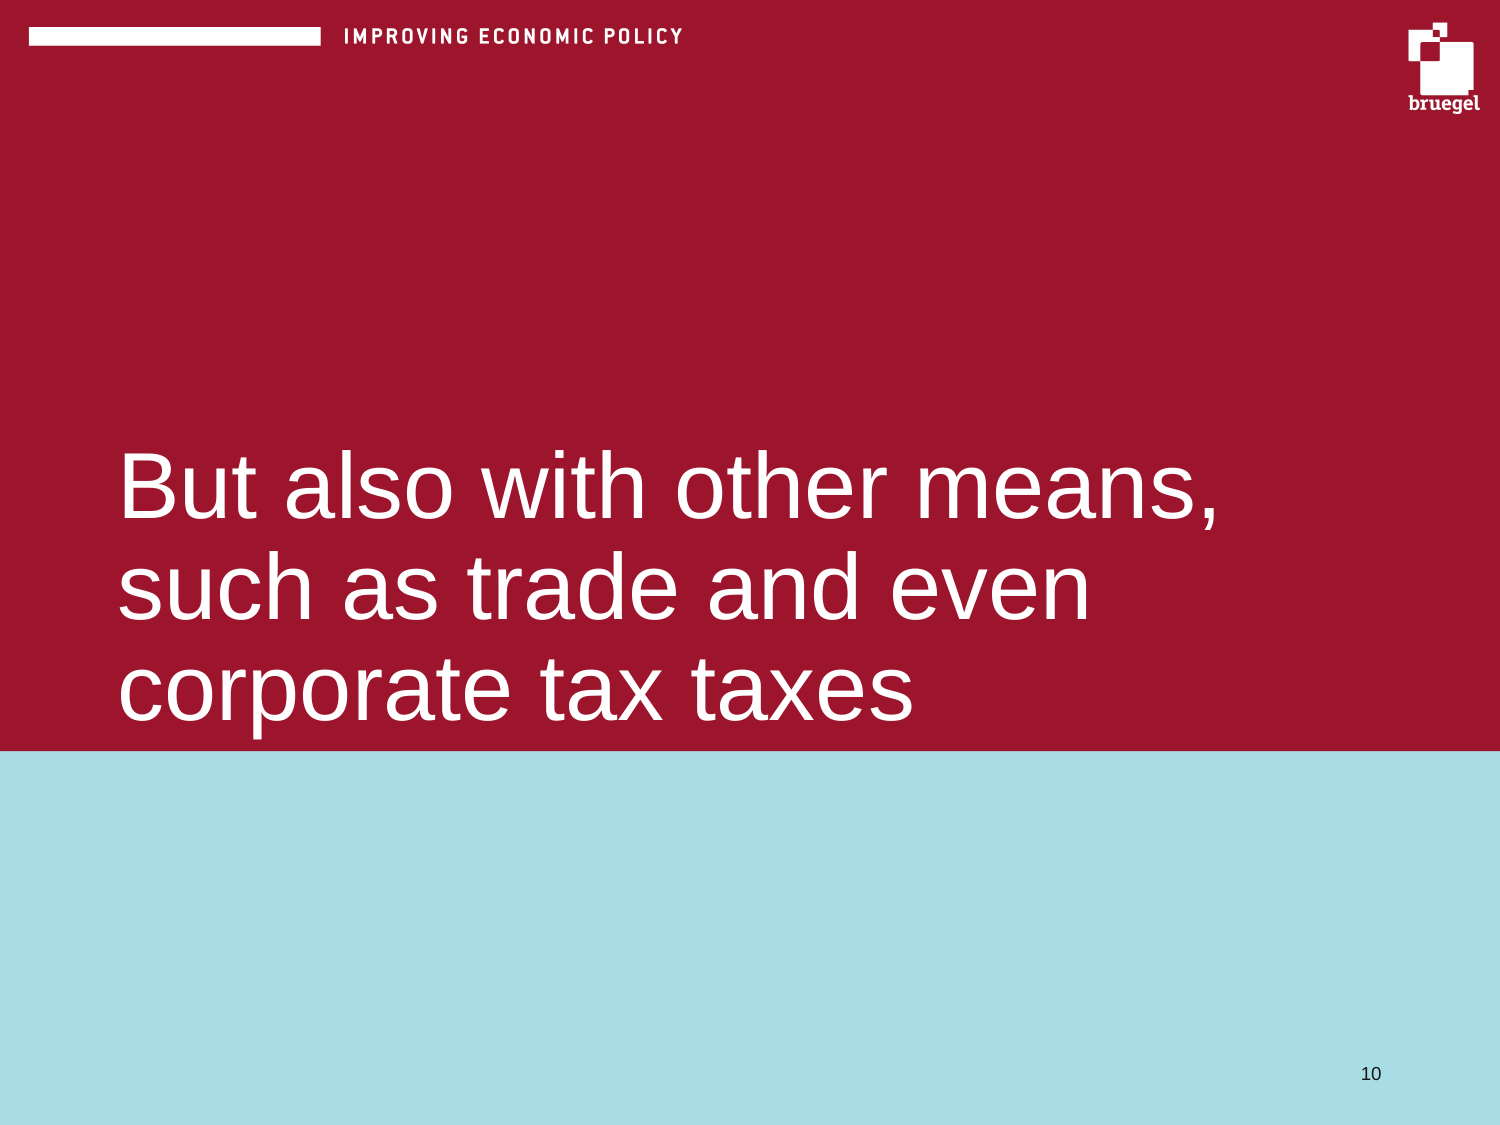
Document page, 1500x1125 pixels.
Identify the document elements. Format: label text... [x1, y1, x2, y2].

picture [0, 0, 1500, 1125]
slide_number 10 [1059, 1042, 1397, 1103]
title But also with other means, such as trade and even corporate tax taxes [102, 280, 1397, 749]
